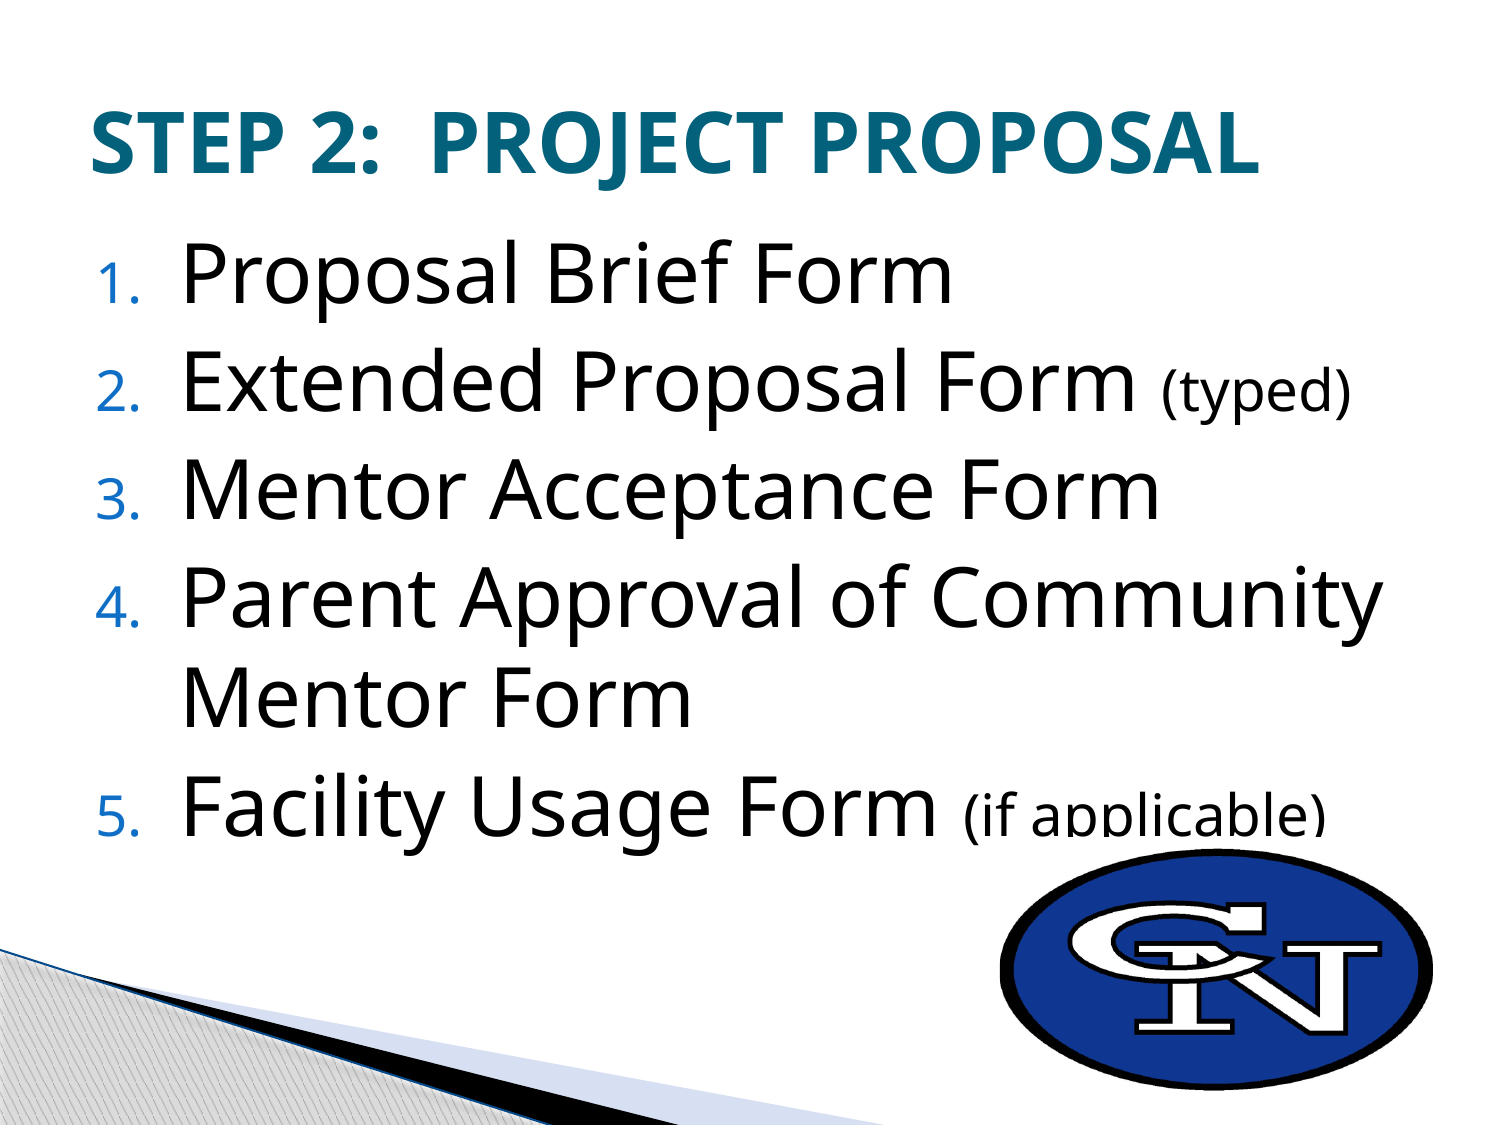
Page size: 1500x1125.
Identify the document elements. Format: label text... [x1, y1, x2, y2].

list Proposal Brief Form Extended Proposal Form (typed) Mentor Acceptance Form Parent Approval of Community Mentor Form Facility Usage Form (if applicable) [62, 212, 1413, 955]
title STEP 2: PROJECT PROPOSAL [75, 45, 1425, 233]
picture [999, 837, 1434, 1104]
